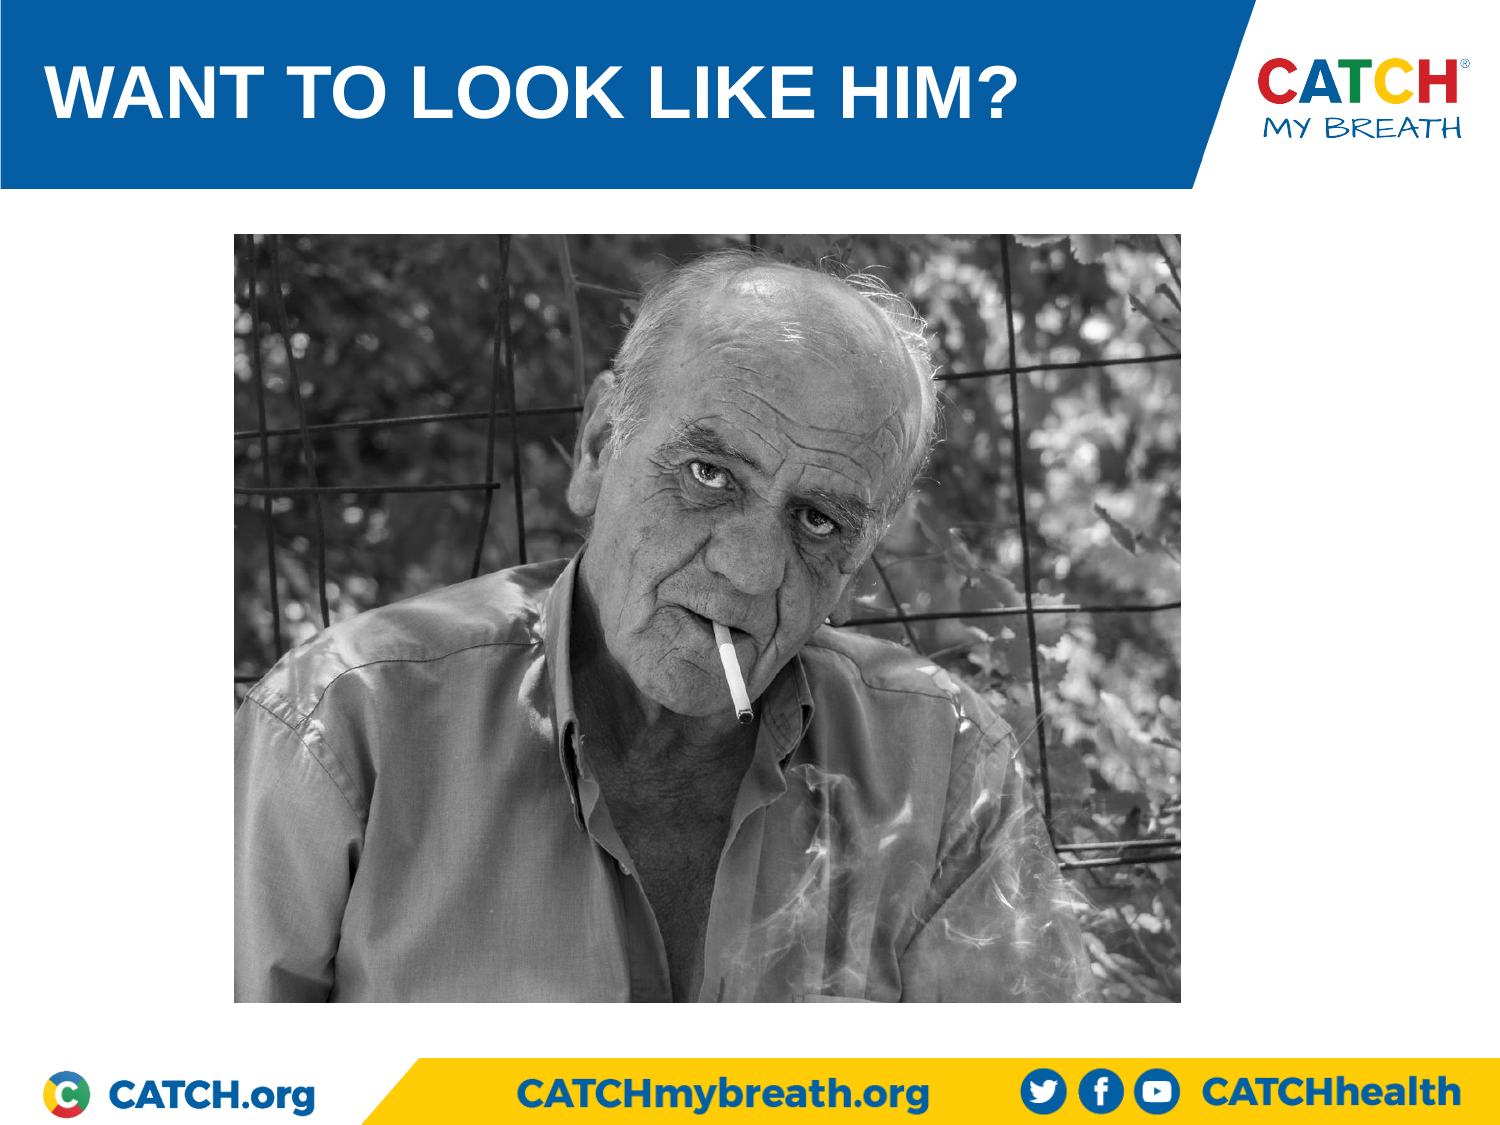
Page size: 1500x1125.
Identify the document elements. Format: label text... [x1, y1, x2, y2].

text_box WANT TO LOOK LIKE HIM? [29, 19, 1168, 169]
picture [1, 0, 1472, 189]
picture [234, 233, 1182, 1003]
picture [0, 1058, 1500, 1125]
